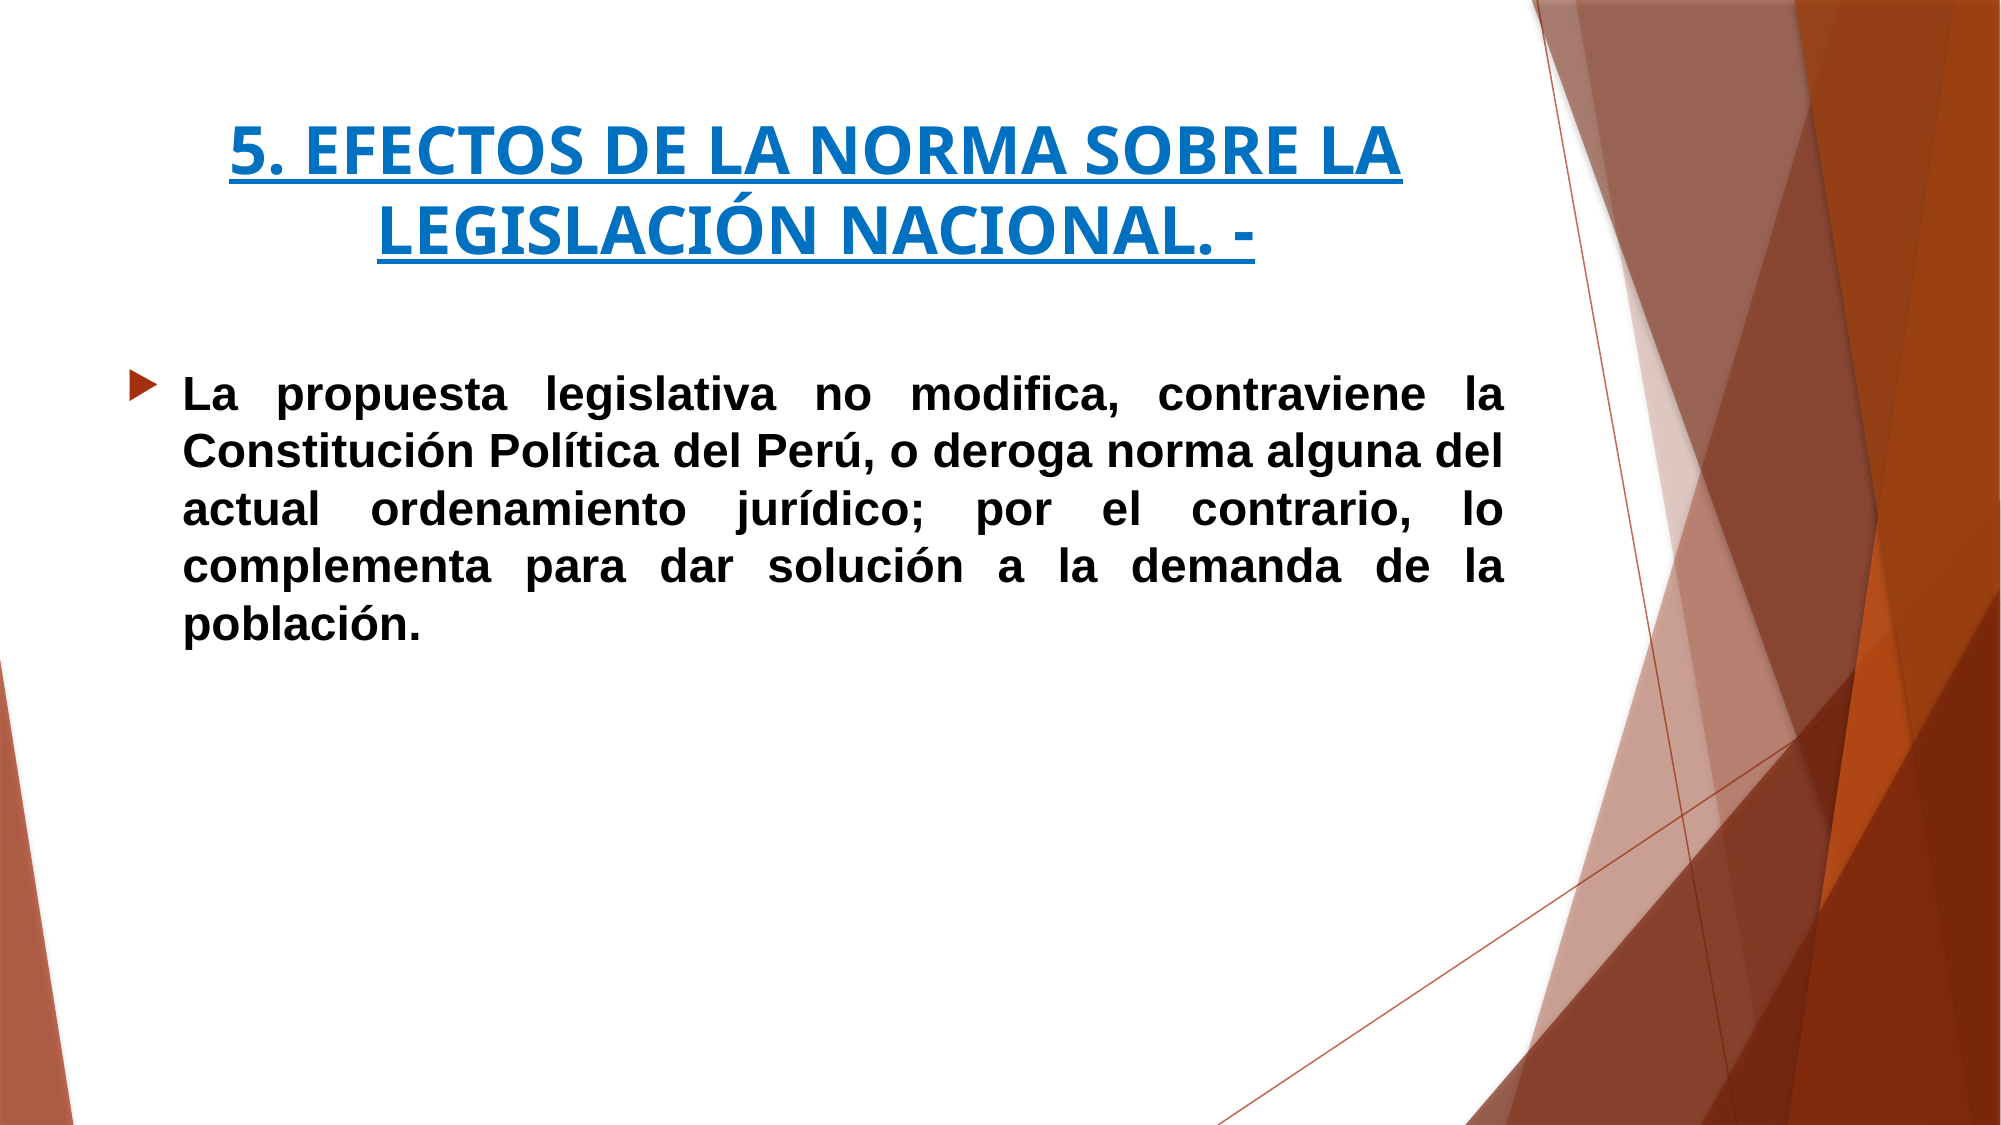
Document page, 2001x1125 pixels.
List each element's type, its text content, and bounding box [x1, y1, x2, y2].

title 5. EFECTOS DE LA NORMA SOBRE LA LEGISLACIÓN NACIONAL. - [111, 99, 1522, 317]
list La propuesta legislativa no modifica, contraviene la Constitución Política del Perú, o deroga norma alguna del actual ordenamiento jurídico; por el contrario, lo complementa para dar solución a la demanda de la población. [111, 354, 1522, 992]
